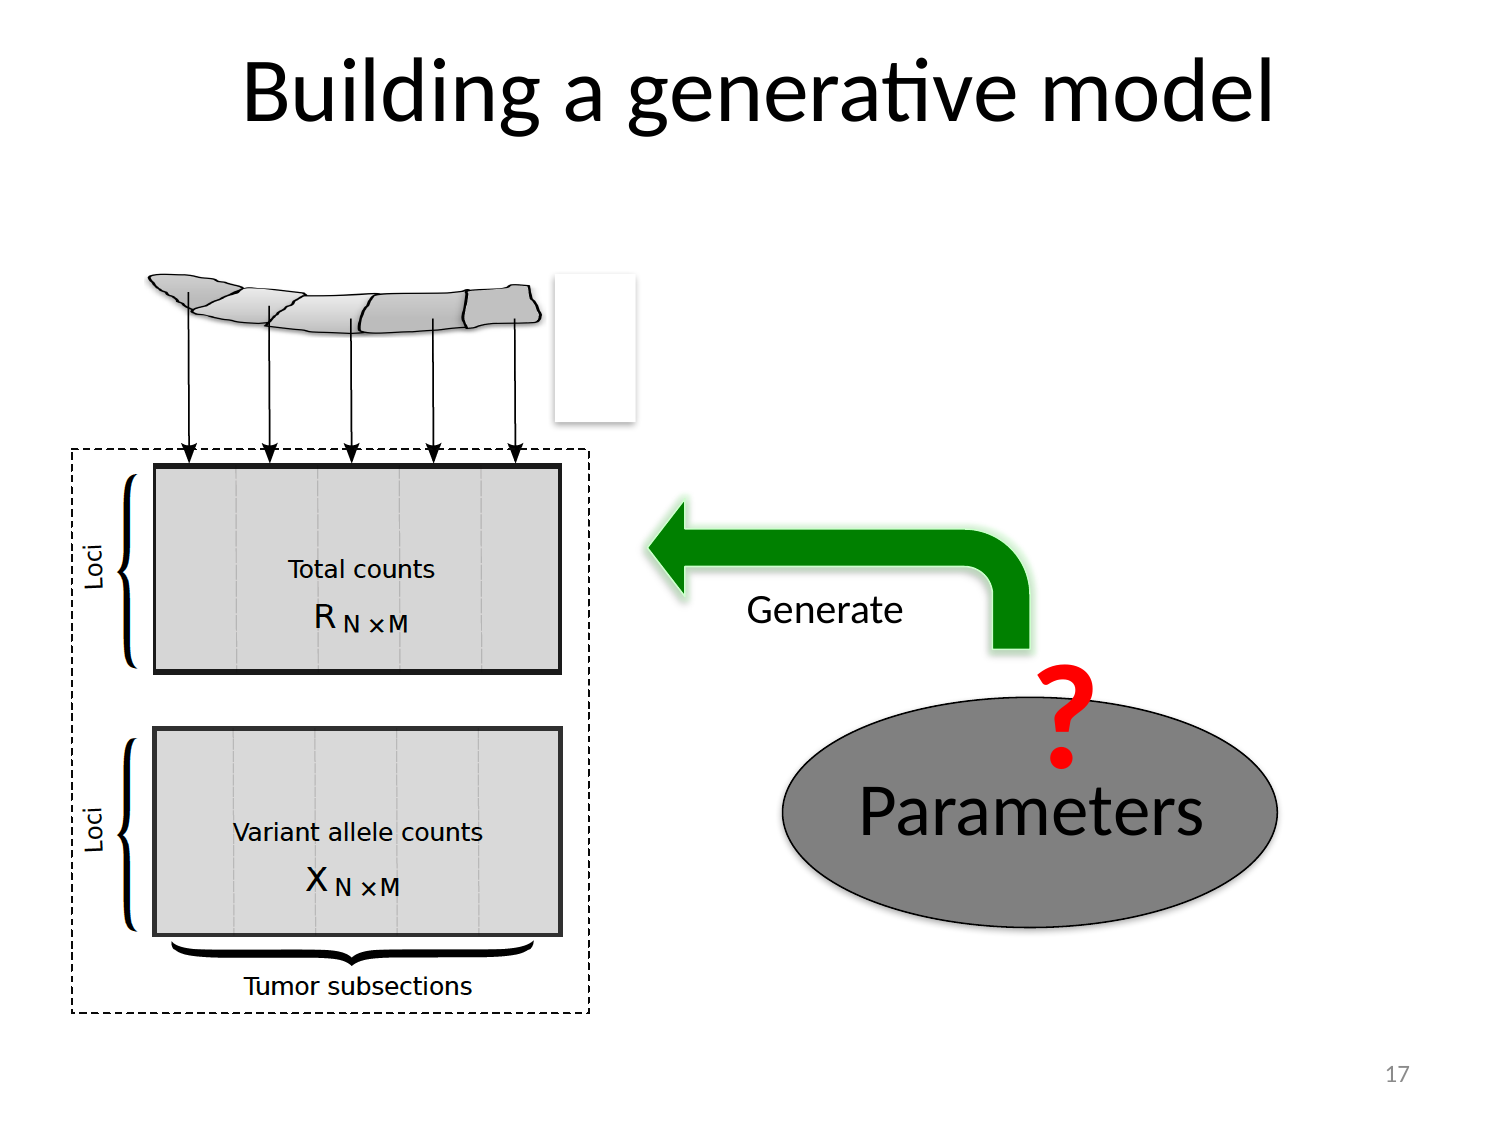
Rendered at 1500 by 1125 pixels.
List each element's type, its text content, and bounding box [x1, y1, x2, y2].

title Building a generative model [18, 21, 1500, 148]
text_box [647, 498, 1031, 650]
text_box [30, 236, 636, 1029]
text_box ? [1015, 610, 1134, 695]
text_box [782, 697, 1278, 928]
slide_number 17 [1074, 1042, 1425, 1103]
